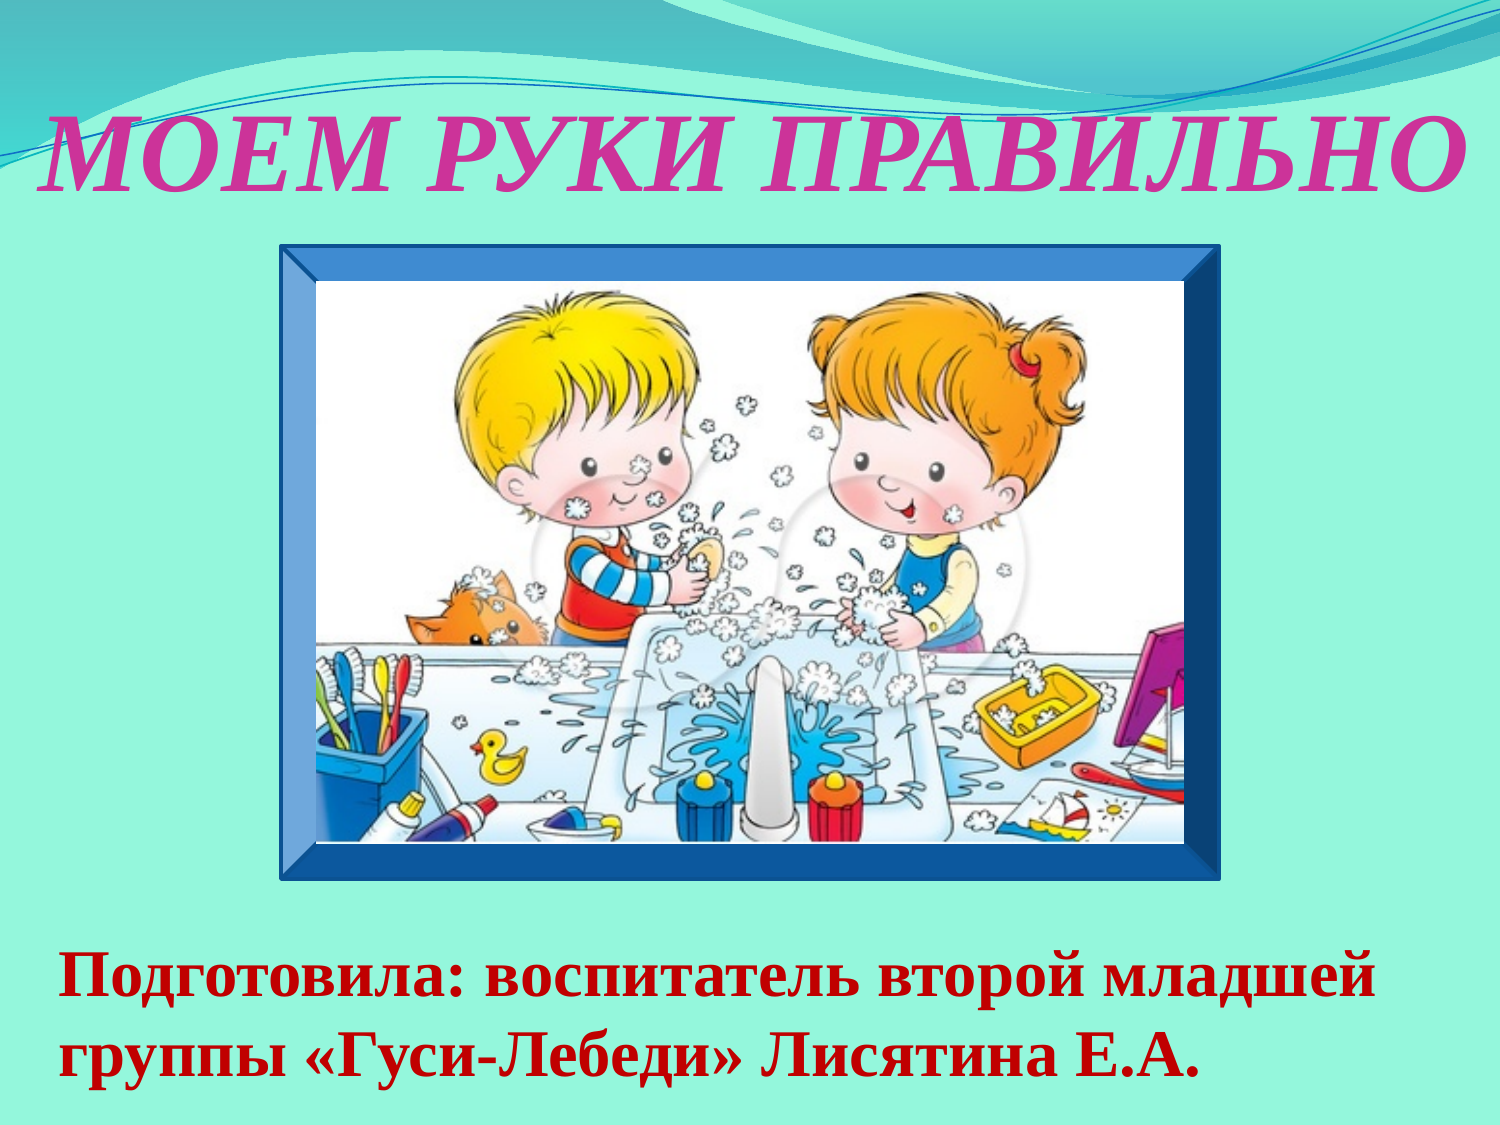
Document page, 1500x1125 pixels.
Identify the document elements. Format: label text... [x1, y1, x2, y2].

title Подготовила: воспитатель второй младшей группы «Гуси-Лебеди» Лисятина Е.А. [58, 810, 1466, 1091]
picture [281, 244, 1219, 881]
list Моем руки правильно [0, 70, 1500, 256]
